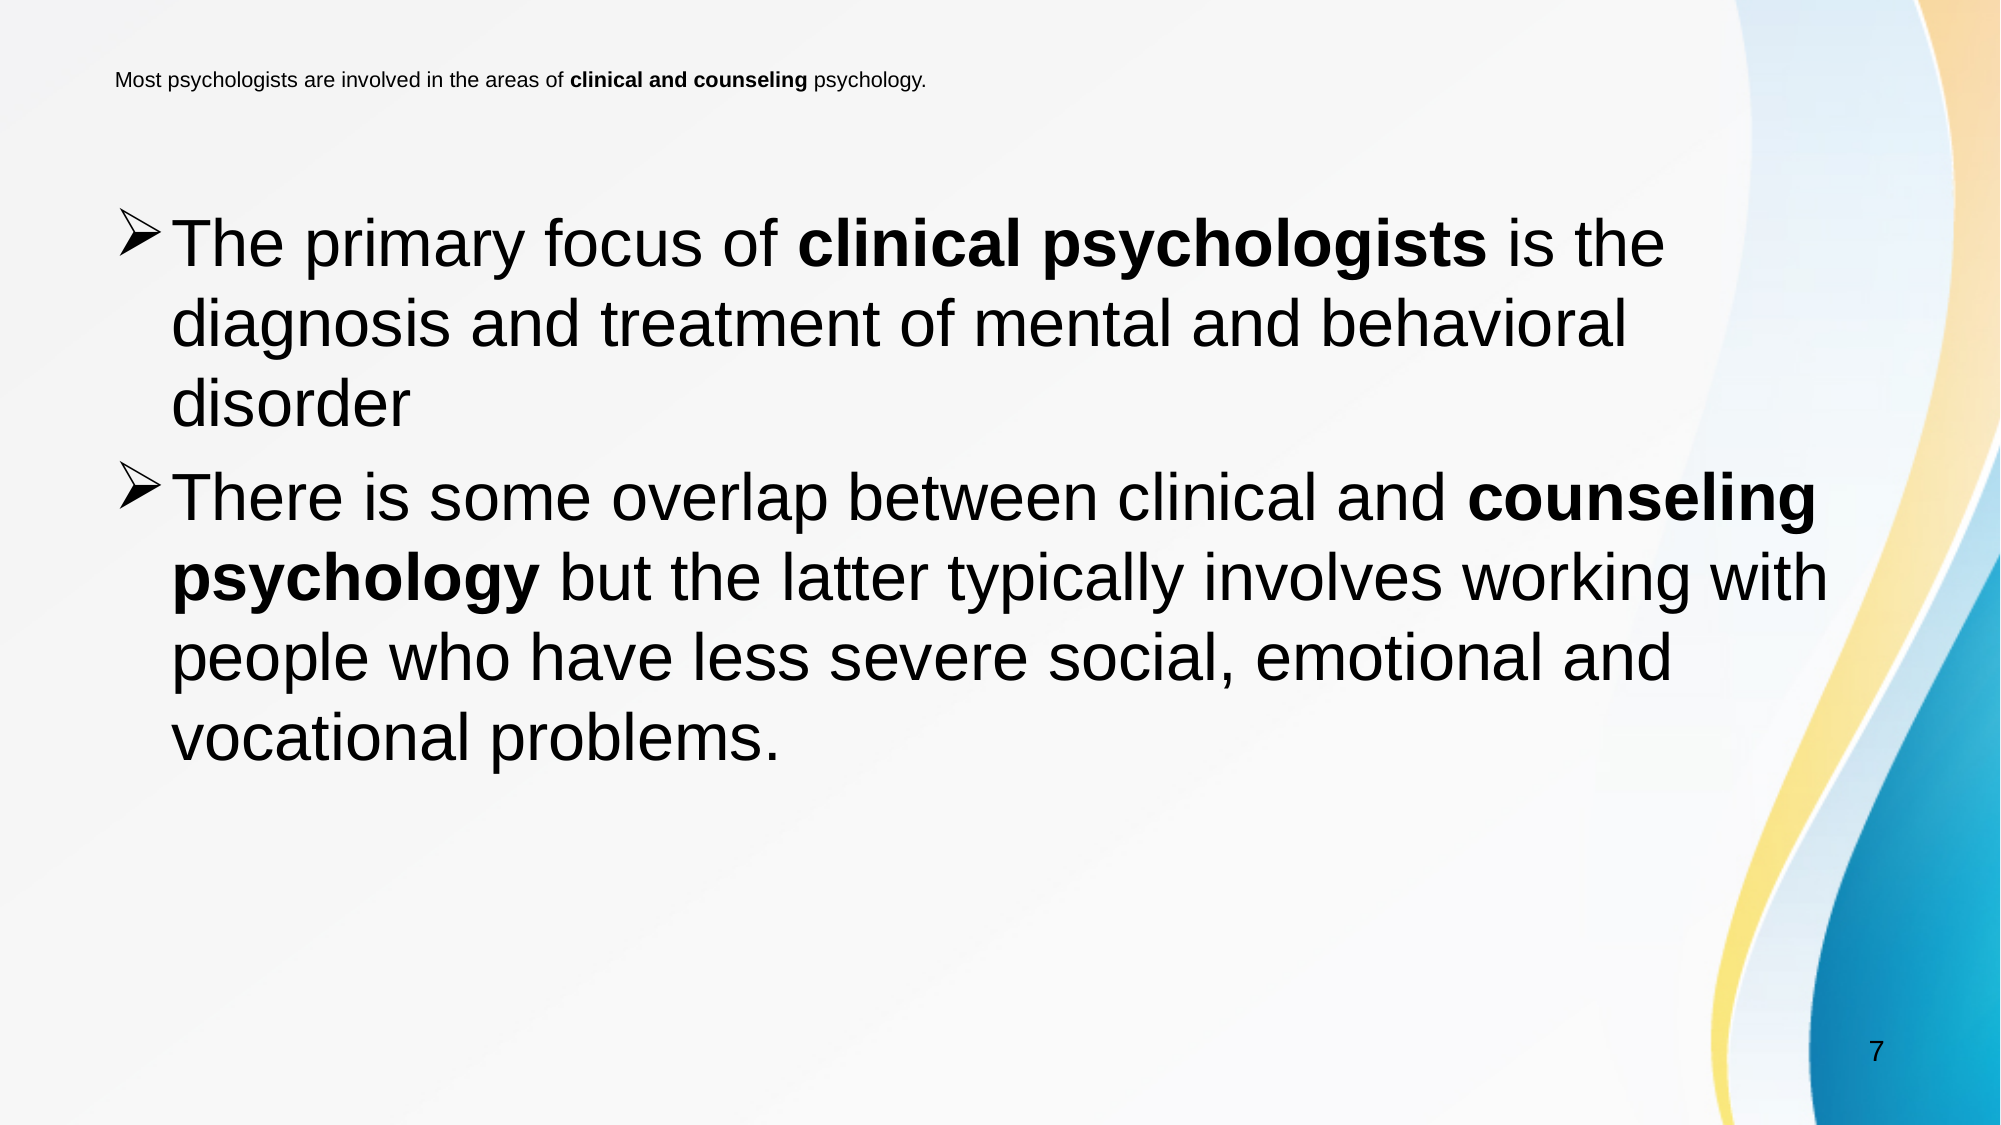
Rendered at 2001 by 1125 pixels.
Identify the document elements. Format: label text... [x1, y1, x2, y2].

picture [0, 0, 2001, 1125]
title Most psychologists are involved in the areas of clinical and counseling psychology. [99, 30, 1901, 127]
list The primary focus of clinical psychologists is the diagnosis and treatment of mental and behavioral disorder There is some overlap between clinical and counseling psychology but the latter typically involves working with people who have less severe social, emotional and vocational problems. [99, 192, 1901, 1006]
slide_number 7 [1433, 1024, 1900, 1103]
